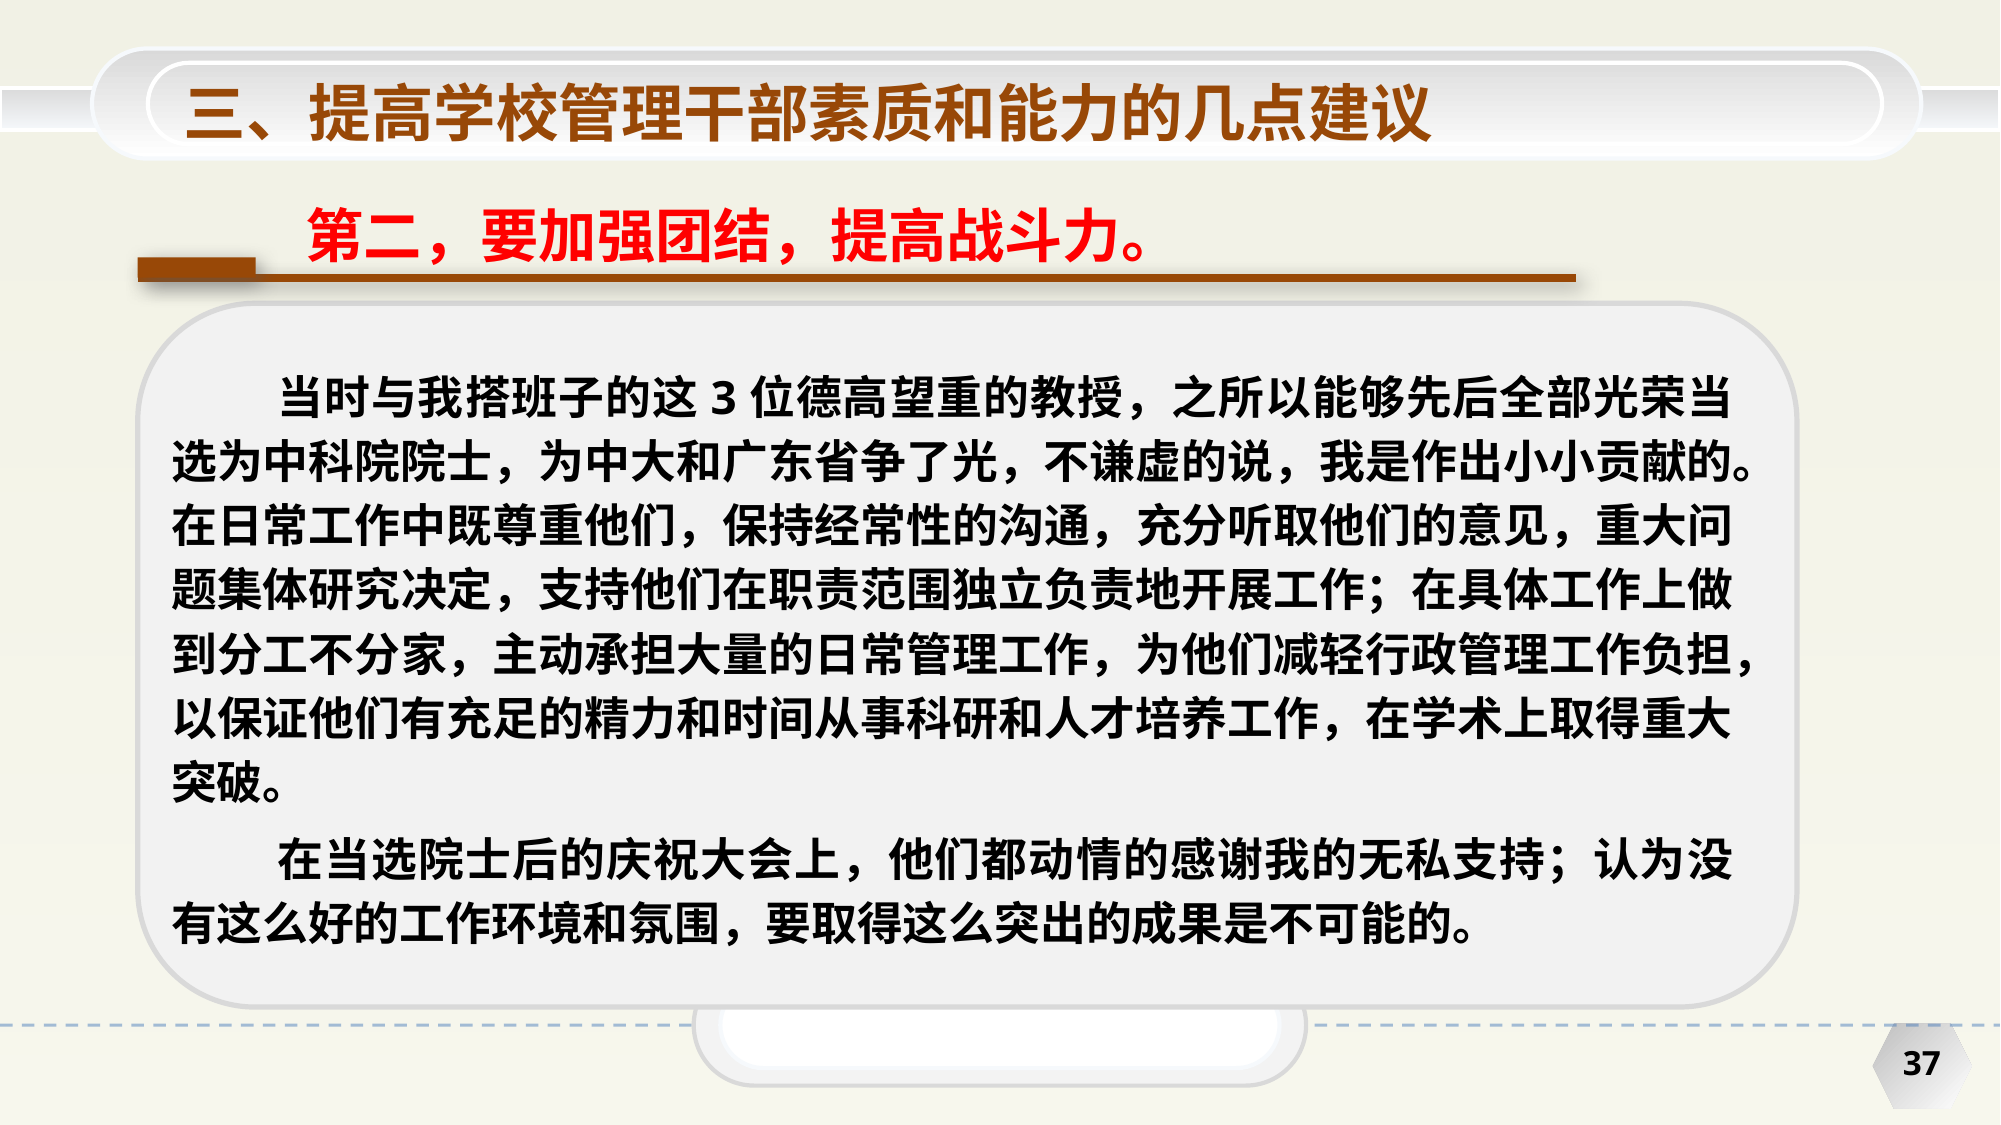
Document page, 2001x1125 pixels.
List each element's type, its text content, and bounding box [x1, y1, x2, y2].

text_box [137, 257, 1576, 278]
text_box 第二，要加强团结，提高战斗力。 [291, 170, 1169, 255]
text_box 三、提高学校管理干部素质和能力的几点建议 [169, 66, 1748, 157]
text_box 当时与我搭班子的这3位德高望重的教授，之所以能够先后全部光荣当选为中科院院士，为中大和广东省争了光，不谦虚的说，我是作出小小贡献的。在日常工作中既尊重他们，保持经常性的沟通，充分听取他们的意见，重大问题集体研究决定，支持他们在职责范围独立负责地开展工作；在具体工作上做到分工不分家，主动承担大量的日常管理工作，为他们减轻行政管理工作负担，以保证他们有充足的精力和时间从事科研和人才培养工作，在学术上取得重大突破。 在当选院士后的庆祝大会上，他们都动情的感谢我的无私支持；认为没有这么好的工作环境和氛围，要取得这么突出的成果是不可能的。 [156, 351, 1748, 957]
text_box [135, 301, 1800, 1010]
